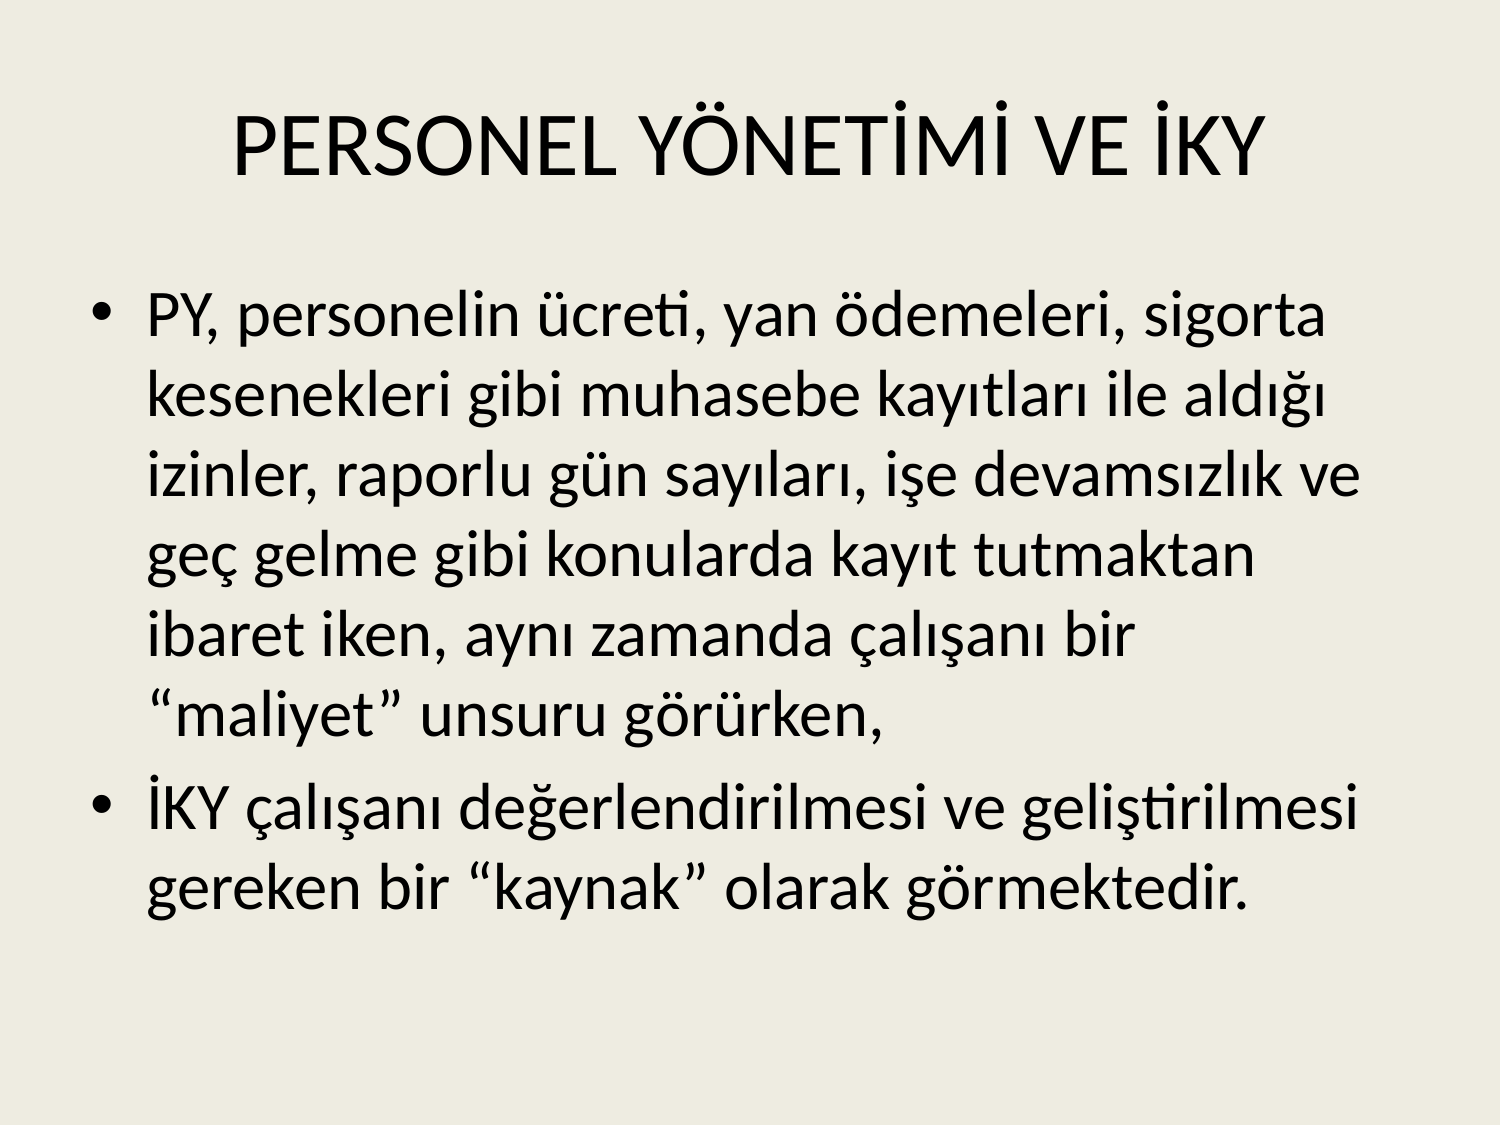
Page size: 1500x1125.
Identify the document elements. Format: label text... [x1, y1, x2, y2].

title PERSONEL YÖNETİMİ VE İKY [74, 44, 1426, 233]
list PY, personelin ücreti, yan ödemeleri, sigorta kesenekleri gibi muhasebe kayıtları ile aldığı izinler, raporlu gün sayıları, işe devamsızlık ve geç gelme gibi konularda kayıt tutmaktan ibaret iken, aynı zamanda çalışanı bir “maliyet” unsuru görürken, İKY çalışanı değerlendirilmesi ve geliştirilmesi gereken bir “kaynak” olarak görmektedir. [74, 262, 1426, 1006]
